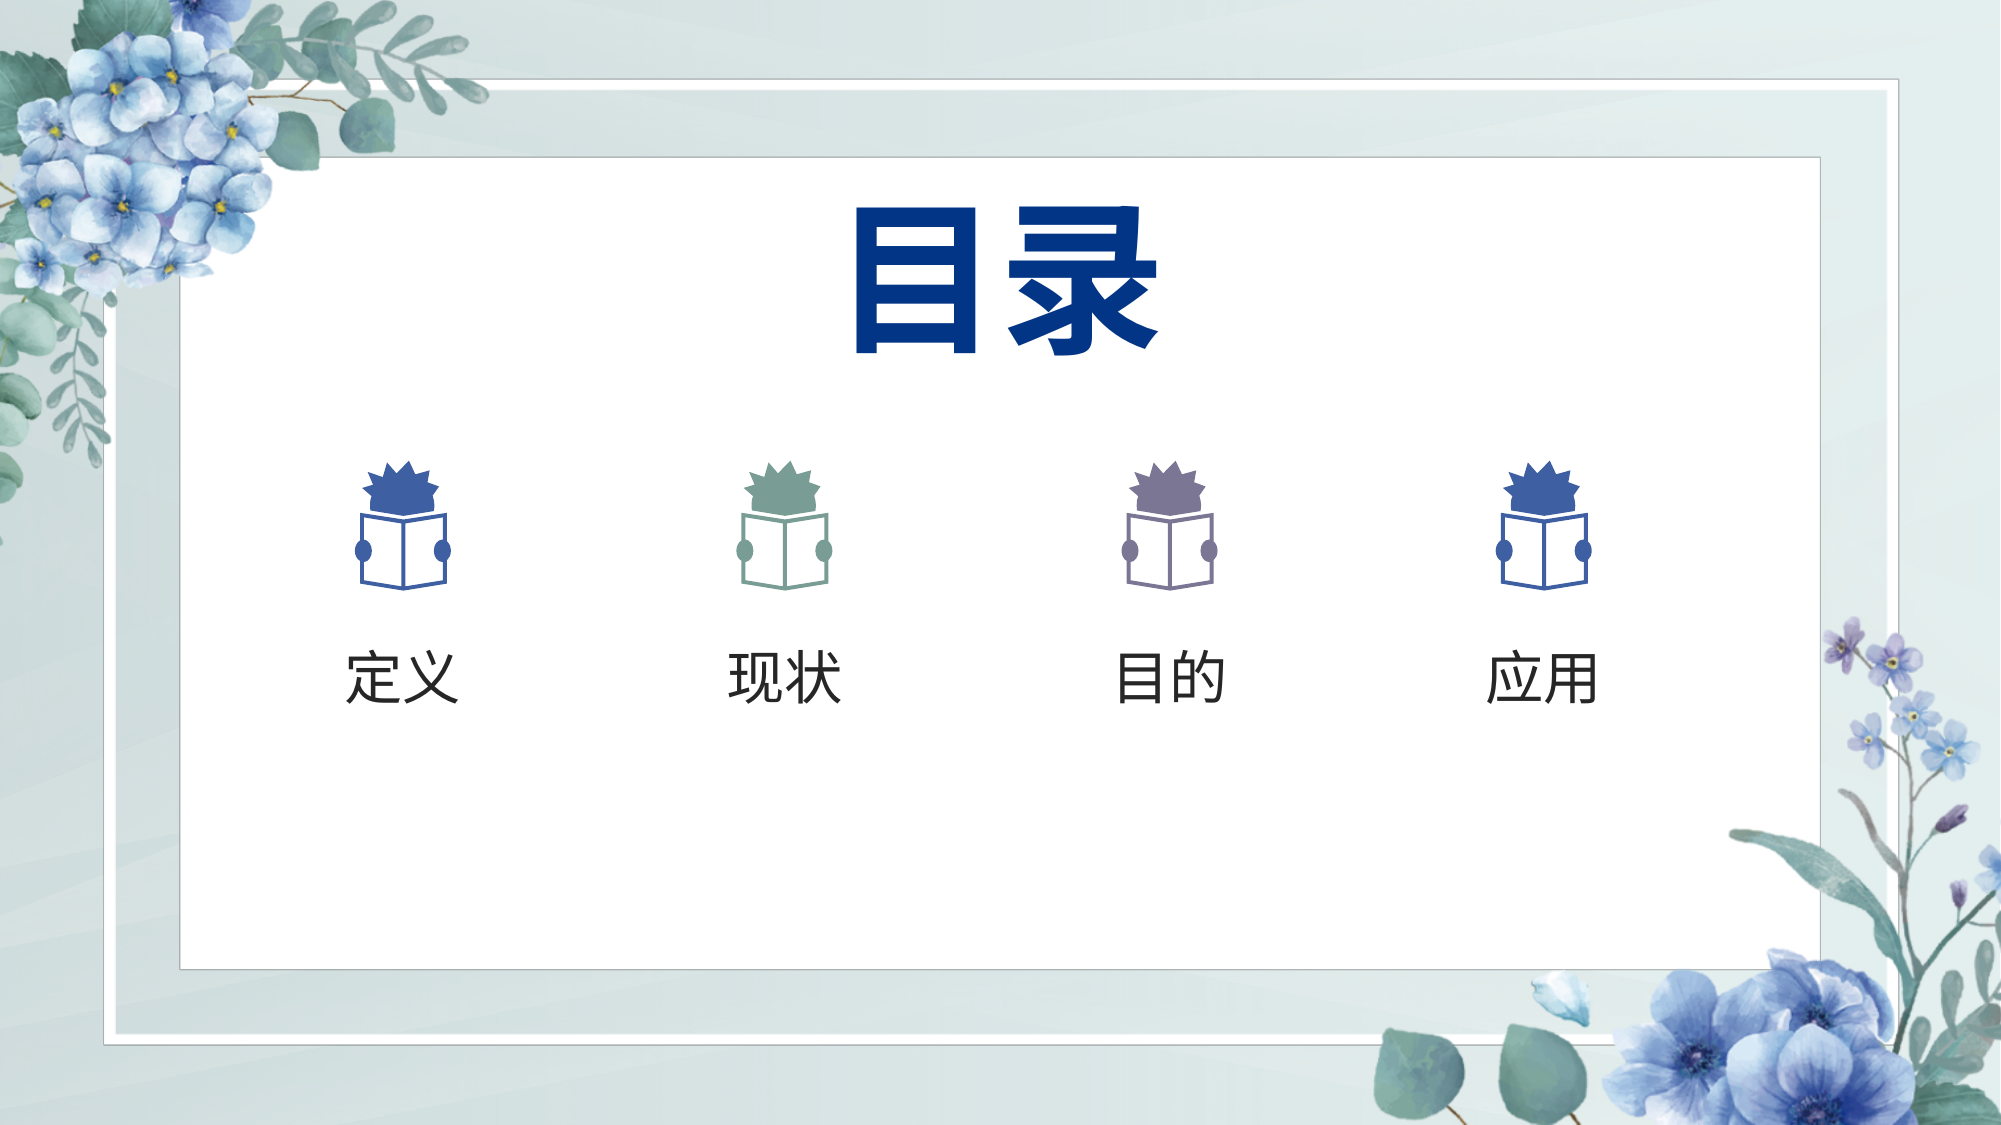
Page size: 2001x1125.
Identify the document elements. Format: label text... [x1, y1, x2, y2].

picture [0, 0, 2001, 1125]
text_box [1283, 460, 1805, 720]
text_box 定义 [142, 619, 475, 719]
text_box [523, 460, 1046, 720]
